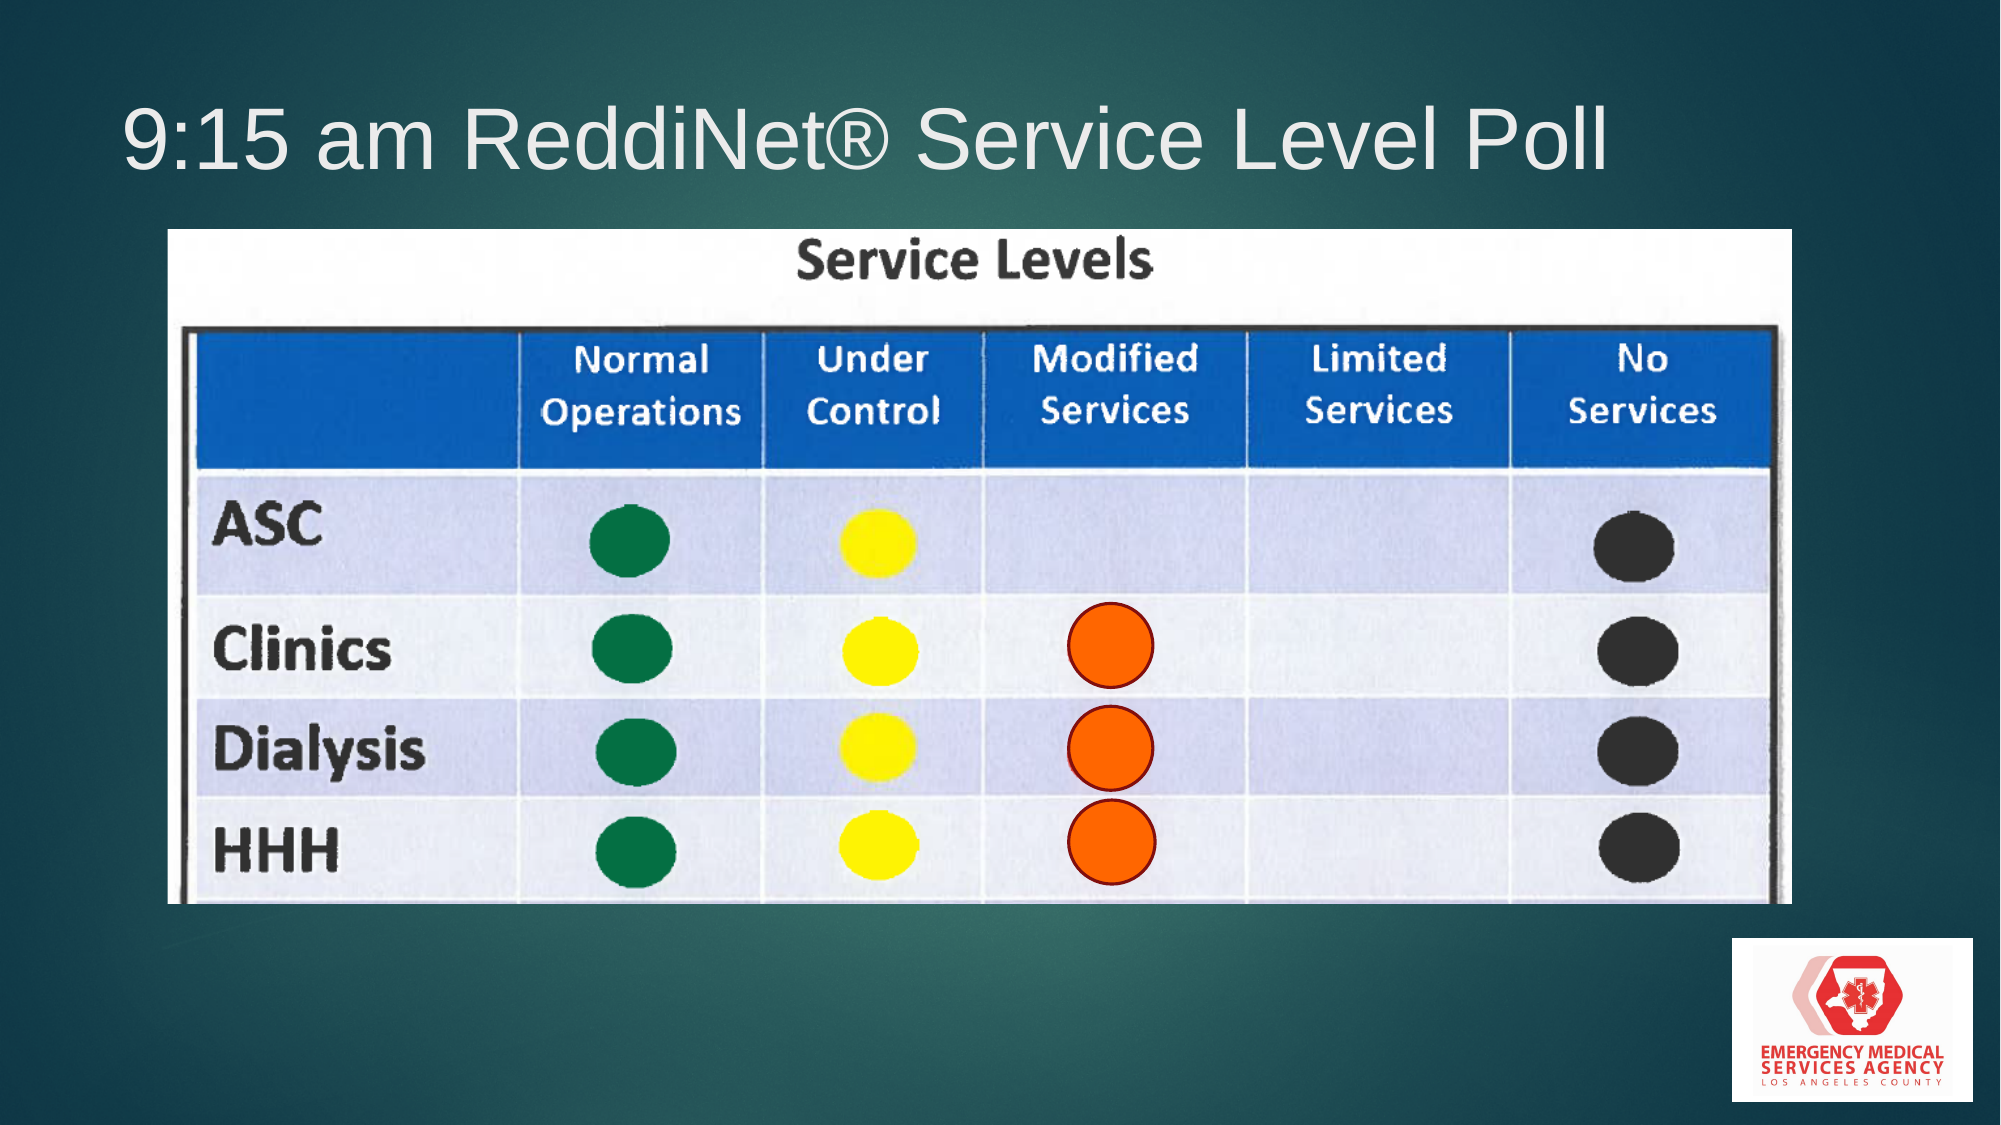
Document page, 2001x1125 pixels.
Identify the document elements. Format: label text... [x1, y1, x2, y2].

title 9:15 am ReddiNet® Service Level Poll [106, 74, 1649, 304]
picture [1732, 938, 1974, 1103]
picture [167, 229, 1792, 904]
